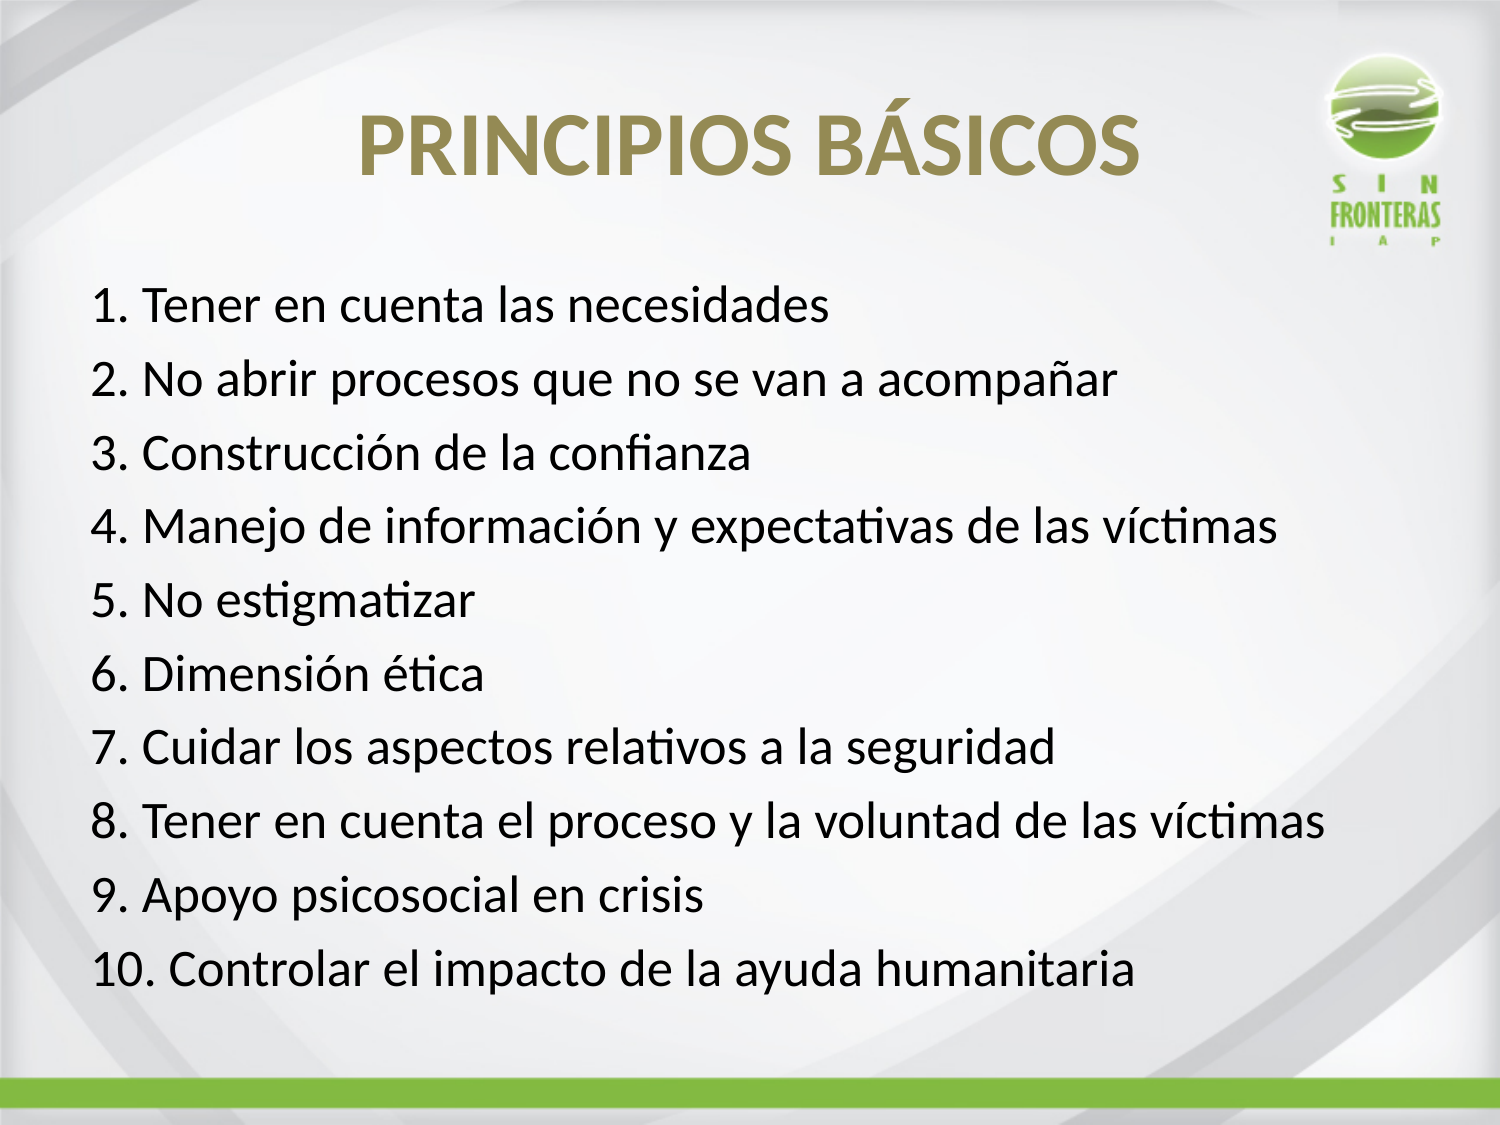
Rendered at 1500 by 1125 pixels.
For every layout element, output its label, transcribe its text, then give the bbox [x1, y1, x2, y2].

title PRINCIPIOS BÁSICOS [75, 45, 1425, 233]
picture [0, 0, 1500, 1125]
list 1. Tener en cuenta las necesidades 2. No abrir procesos que no se van a acompañar 3. Construcción de la confianza 4. Manejo de información y expectativas de las víctimas 5. No estigmatizar 6. Dimensión ética 7. Cuidar los aspectos relativos a la seguridad 8. Tener en cuenta el proceso y la voluntad de las víctimas 9. Apoyo psicosocial en crisis 10. Controlar el impacto de la ayuda humanitaria [75, 262, 1425, 1005]
